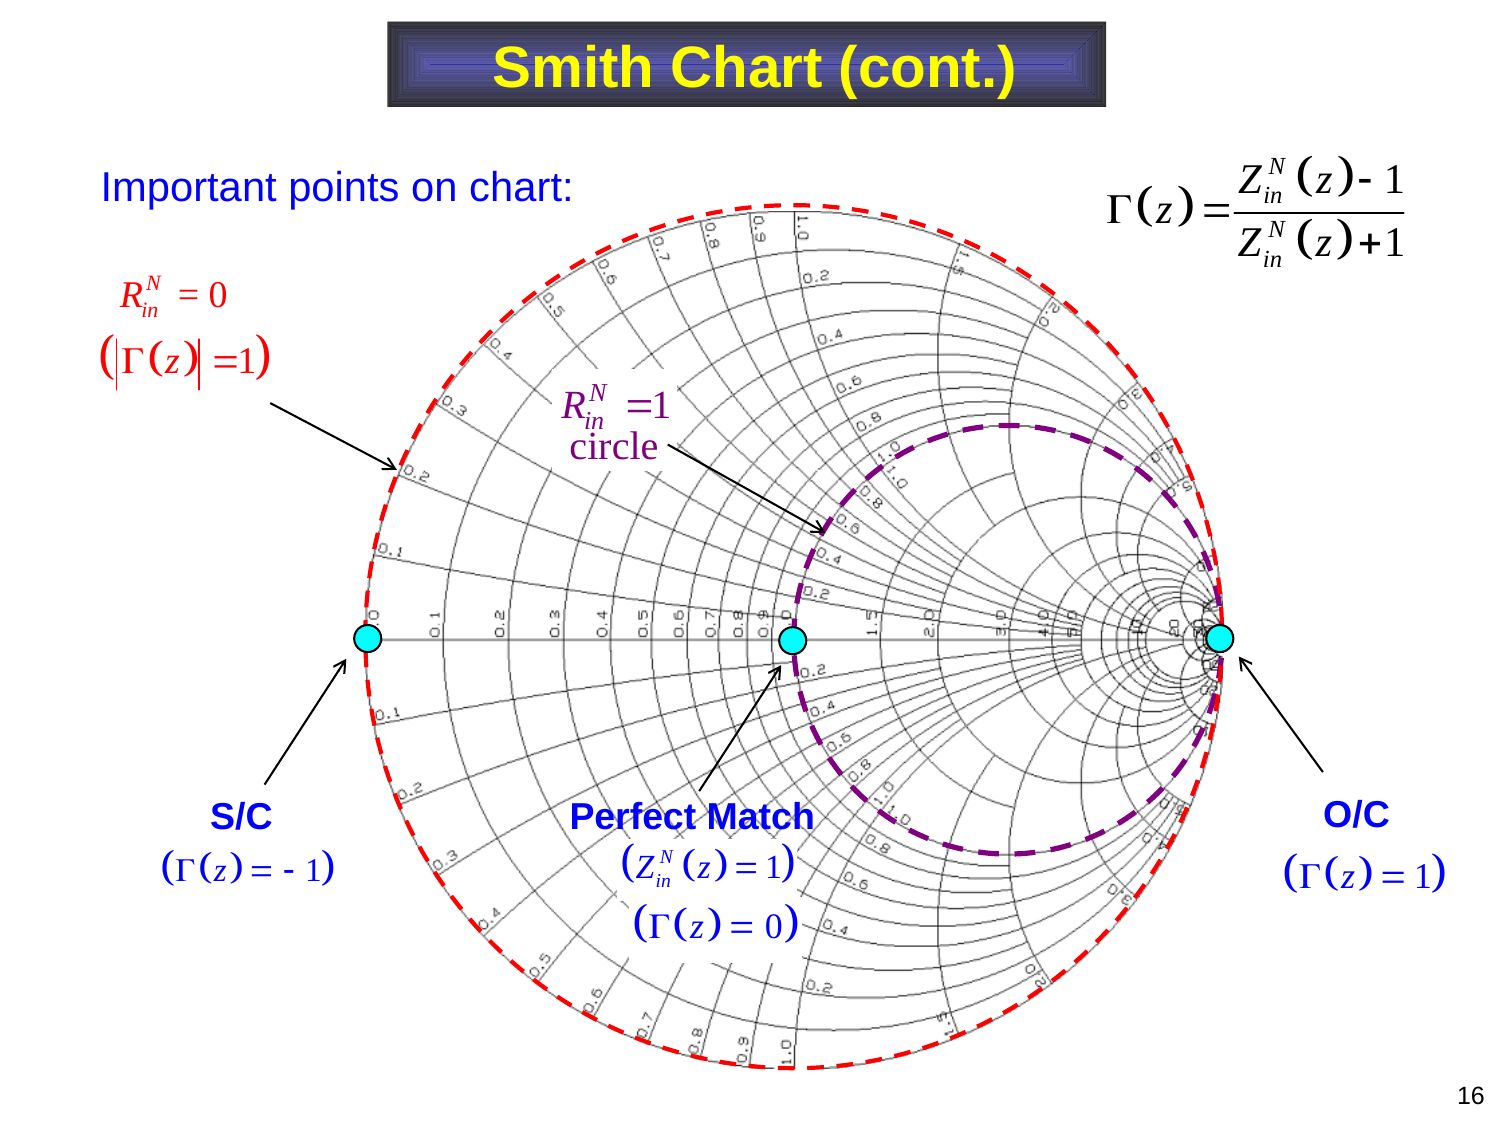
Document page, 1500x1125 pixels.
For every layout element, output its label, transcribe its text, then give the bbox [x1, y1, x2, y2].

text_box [84, 145, 1449, 1069]
slide_number 16 [1149, 1064, 1500, 1125]
text_box Smith Chart (cont.) [387, 21, 1107, 107]
